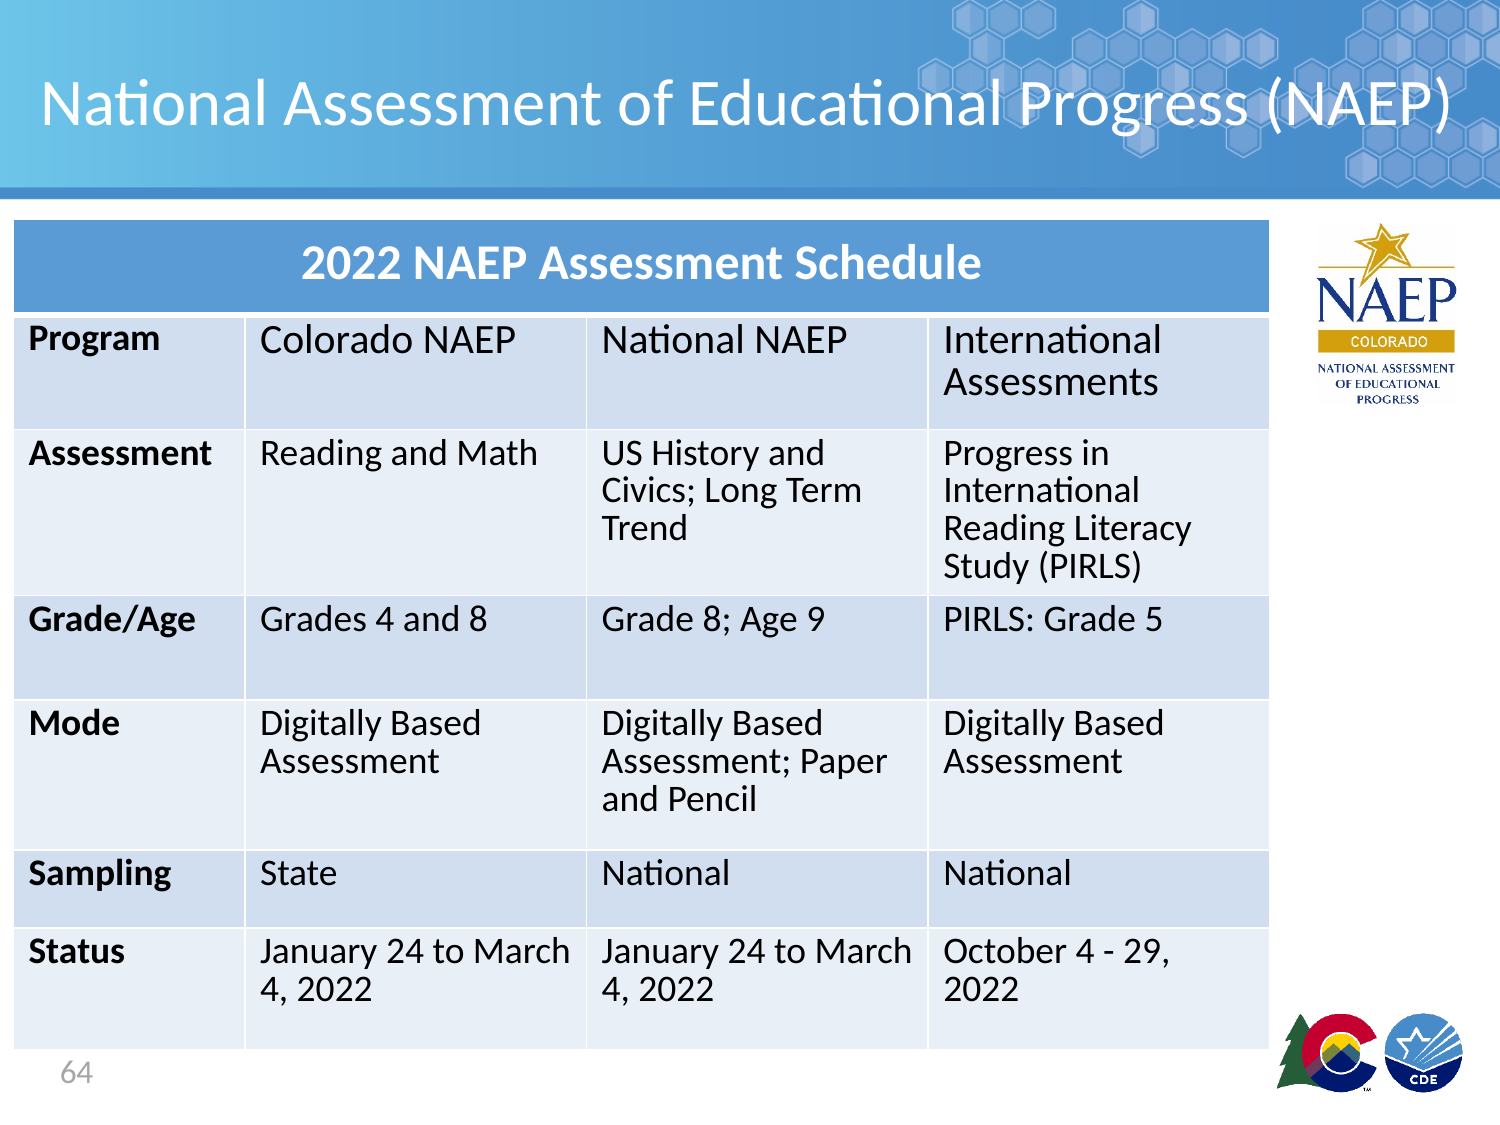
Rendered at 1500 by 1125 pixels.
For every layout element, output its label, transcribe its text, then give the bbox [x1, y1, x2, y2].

table_cell Grades 4 and 8 [246, 596, 586, 699]
picture [0, 0, 1500, 200]
table_cell Sampling [14, 851, 244, 927]
table_cell National [929, 851, 1269, 927]
table_cell October 4 - 29, 2022 [929, 929, 1269, 1049]
table_cell January 24 to March 4, 2022 [246, 929, 586, 1049]
table_cell Grade 8; Age 9 [587, 596, 927, 699]
table_cell January 24 to March 4, 2022 [587, 929, 927, 1049]
picture [1275, 1012, 1463, 1093]
title National Assessment of Educational Progress (NAEP) [40, 41, 1457, 166]
table_cell State [246, 851, 586, 927]
table_cell Digitally Based Assessment; Paper and Pencil [587, 701, 927, 849]
slide_number 64 [45, 1051, 122, 1103]
table_cell Colorado NAEP [246, 318, 586, 429]
table_cell US History and Civics; Long Term Trend [587, 430, 927, 595]
table_cell PIRLS: Grade 5 [929, 596, 1269, 699]
table_cell Digitally Based Assessment [246, 701, 586, 849]
table_cell Program [14, 318, 244, 429]
table_cell National NAEP [587, 318, 927, 429]
table_cell Status [14, 929, 244, 1049]
table_cell Mode [14, 701, 244, 849]
picture [1316, 223, 1457, 405]
table_cell Reading and Math [246, 430, 586, 595]
table_cell Digitally Based Assessment [929, 701, 1269, 849]
table_cell International Assessments [929, 318, 1269, 429]
table_cell National [587, 851, 927, 927]
table_cell Assessment [14, 430, 244, 595]
table_header 2022 NAEP Assessment Schedule [14, 220, 1269, 312]
table_cell Grade/Age [14, 596, 244, 699]
table_cell Progress in International Reading Literacy Study (PIRLS) [929, 430, 1269, 595]
